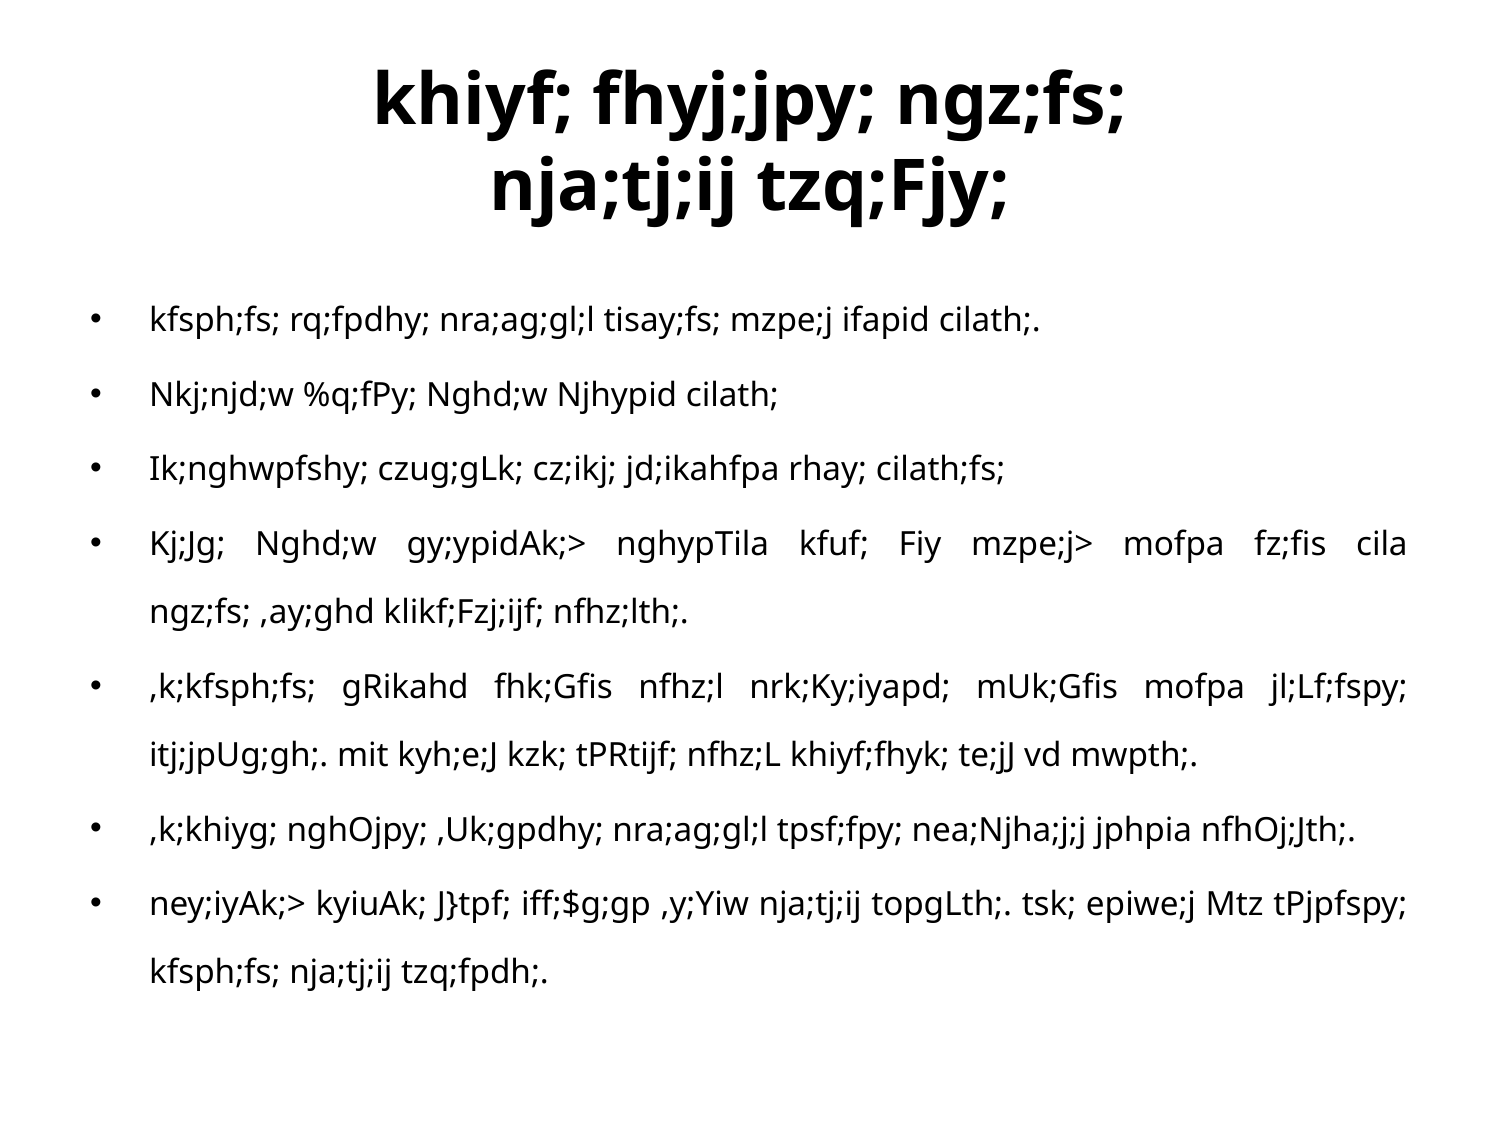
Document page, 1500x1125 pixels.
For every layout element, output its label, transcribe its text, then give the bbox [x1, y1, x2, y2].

list kfsph;fs; rq;fpdhy; nra;ag;gl;l tisay;fs; mzpe;j ifapid cilath;. Nkj;njd;w %q;fPy; Nghd;w Njhypid cilath; Ik;nghwpfshy; czug;gLk; cz;ikj; jd;ikahfpa rhay; cilath;fs; Kj;Jg; Nghd;w gy;ypidAk;> nghypTila kfuf; Fiy mzpe;j> mofpa fz;fis cila ngz;fs; ,ay;ghd klikf;Fzj;ijf; nfhz;lth;. ,k;kfsph;fs; gRikahd fhk;Gfis nfhz;l nrk;Ky;iyapd; mUk;Gfis mofpa jl;Lf;fspy; itj;jpUg;gh;. mit kyh;e;J kzk; tPRtijf; nfhz;L khiyf;fhyk; te;jJ vd mwpth;. ,k;khiyg; nghOjpy; ,Uk;gpdhy; nra;ag;gl;l tpsf;fpy; nea;Njha;j;j jphpia nfhOj;Jth;. ney;iyAk;> kyiuAk; J}tpf; iff;$g;gp ,y;Yiw nja;tj;ij topgLth;. tsk; epiwe;j Mtz tPjpfspy; kfsph;fs; nja;tj;ij tzq;fpdh;. [75, 262, 1425, 1005]
title khiyf; fhyj;jpy; ngz;fs; nja;tj;ij tzq;Fjy; [75, 45, 1425, 233]
